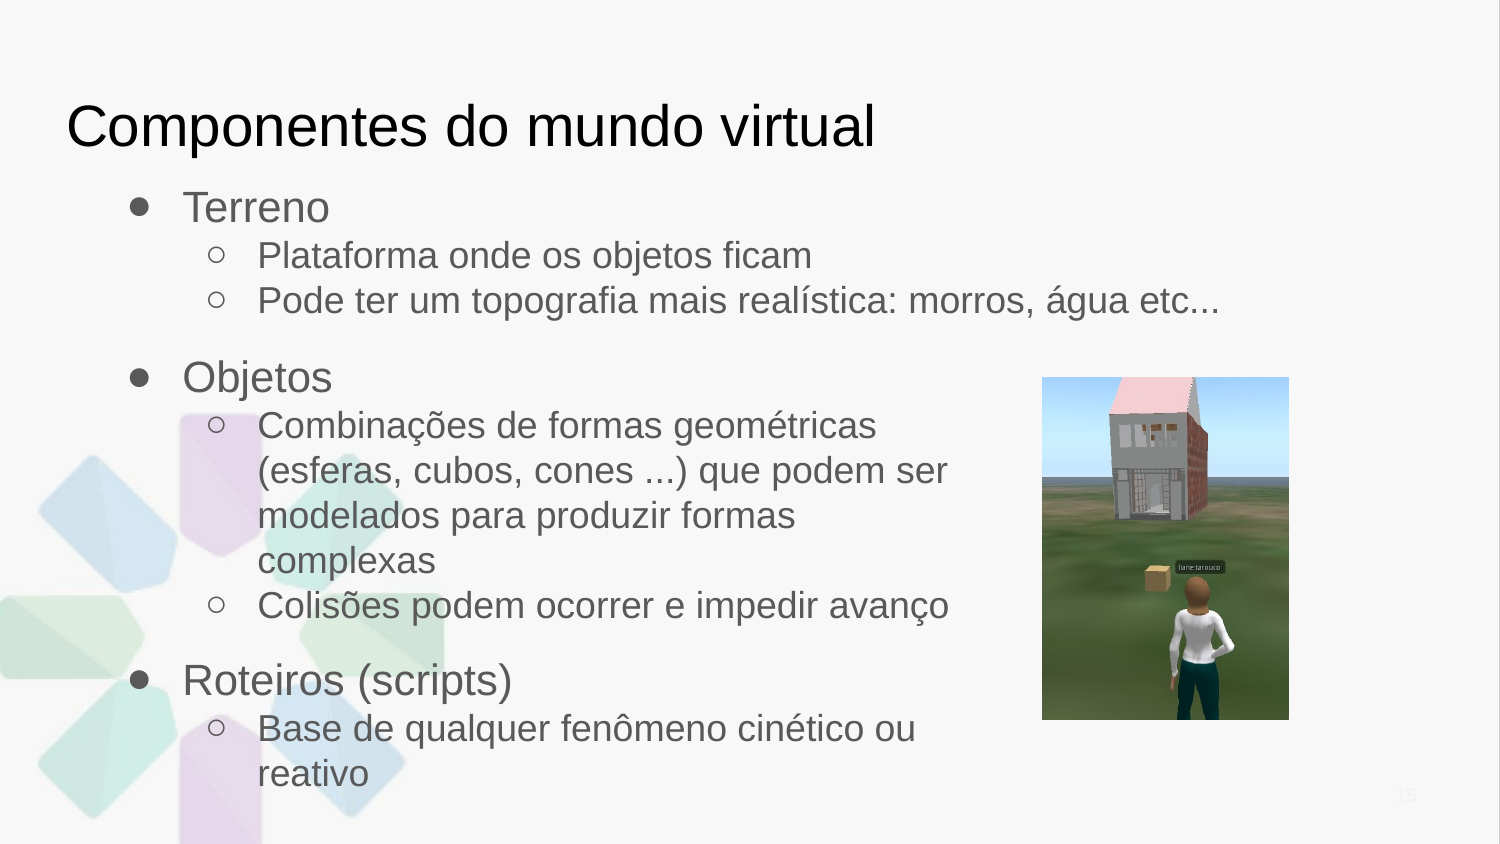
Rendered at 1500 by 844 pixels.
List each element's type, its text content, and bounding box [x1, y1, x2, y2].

picture [0, 0, 1500, 844]
title Componentes do mundo virtual [51, 72, 1449, 167]
list Objetos Combinações de formas geométricas (esferas, cubos, cones ...) que podem ser modelados para produzir formas complexas Colisões podem ocorrer e impedir avanço Roteiros (scripts) Base de qualquer fenômeno cinético ou reativo [92, 345, 997, 844]
text_box Terreno Plataforma onde os objetos ficam Pode ter um topografia mais realística: morros, água etc... [92, 174, 1289, 345]
